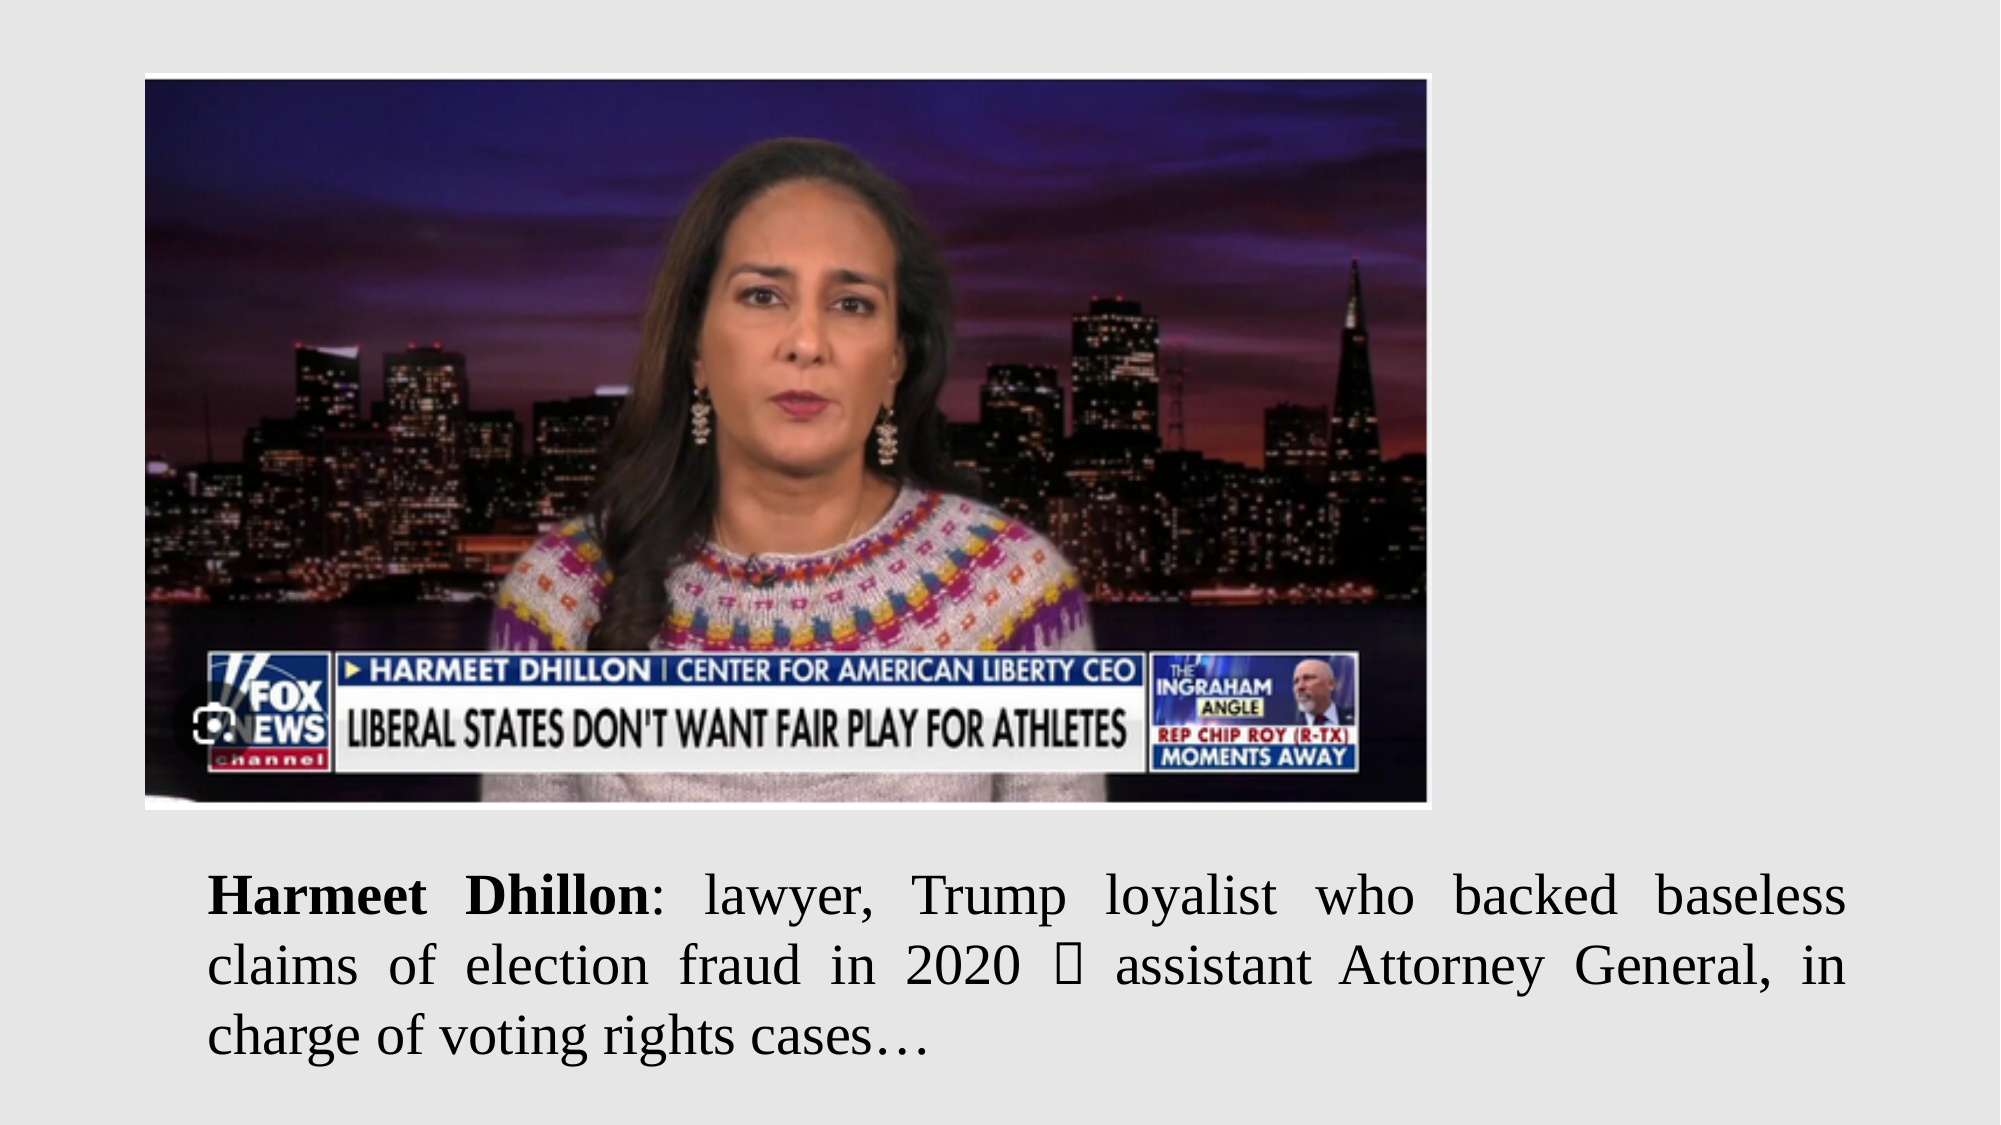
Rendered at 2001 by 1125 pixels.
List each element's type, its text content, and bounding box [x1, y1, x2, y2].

picture [145, 73, 1432, 810]
text_box Harmeet Dhillon: lawyer, Trump loyalist who backed baseless claims of election fraud in 2020  assistant Attorney General, in charge of voting rights cases… [192, 848, 1863, 1074]
